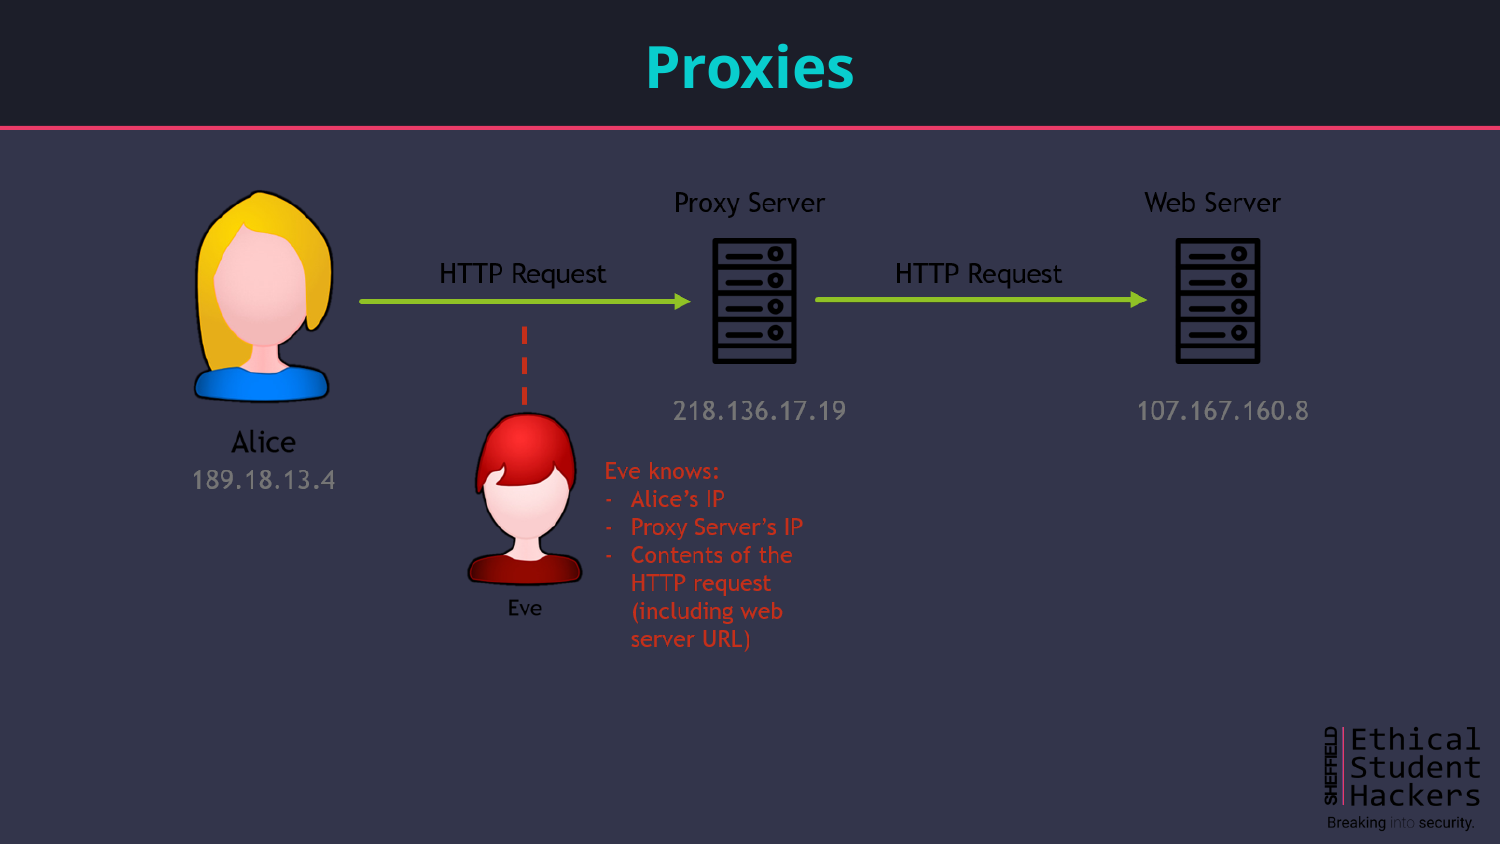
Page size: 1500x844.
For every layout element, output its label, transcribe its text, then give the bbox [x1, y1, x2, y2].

picture [153, 176, 1347, 667]
picture [1307, 709, 1500, 844]
title Proxies [141, 15, 1359, 111]
